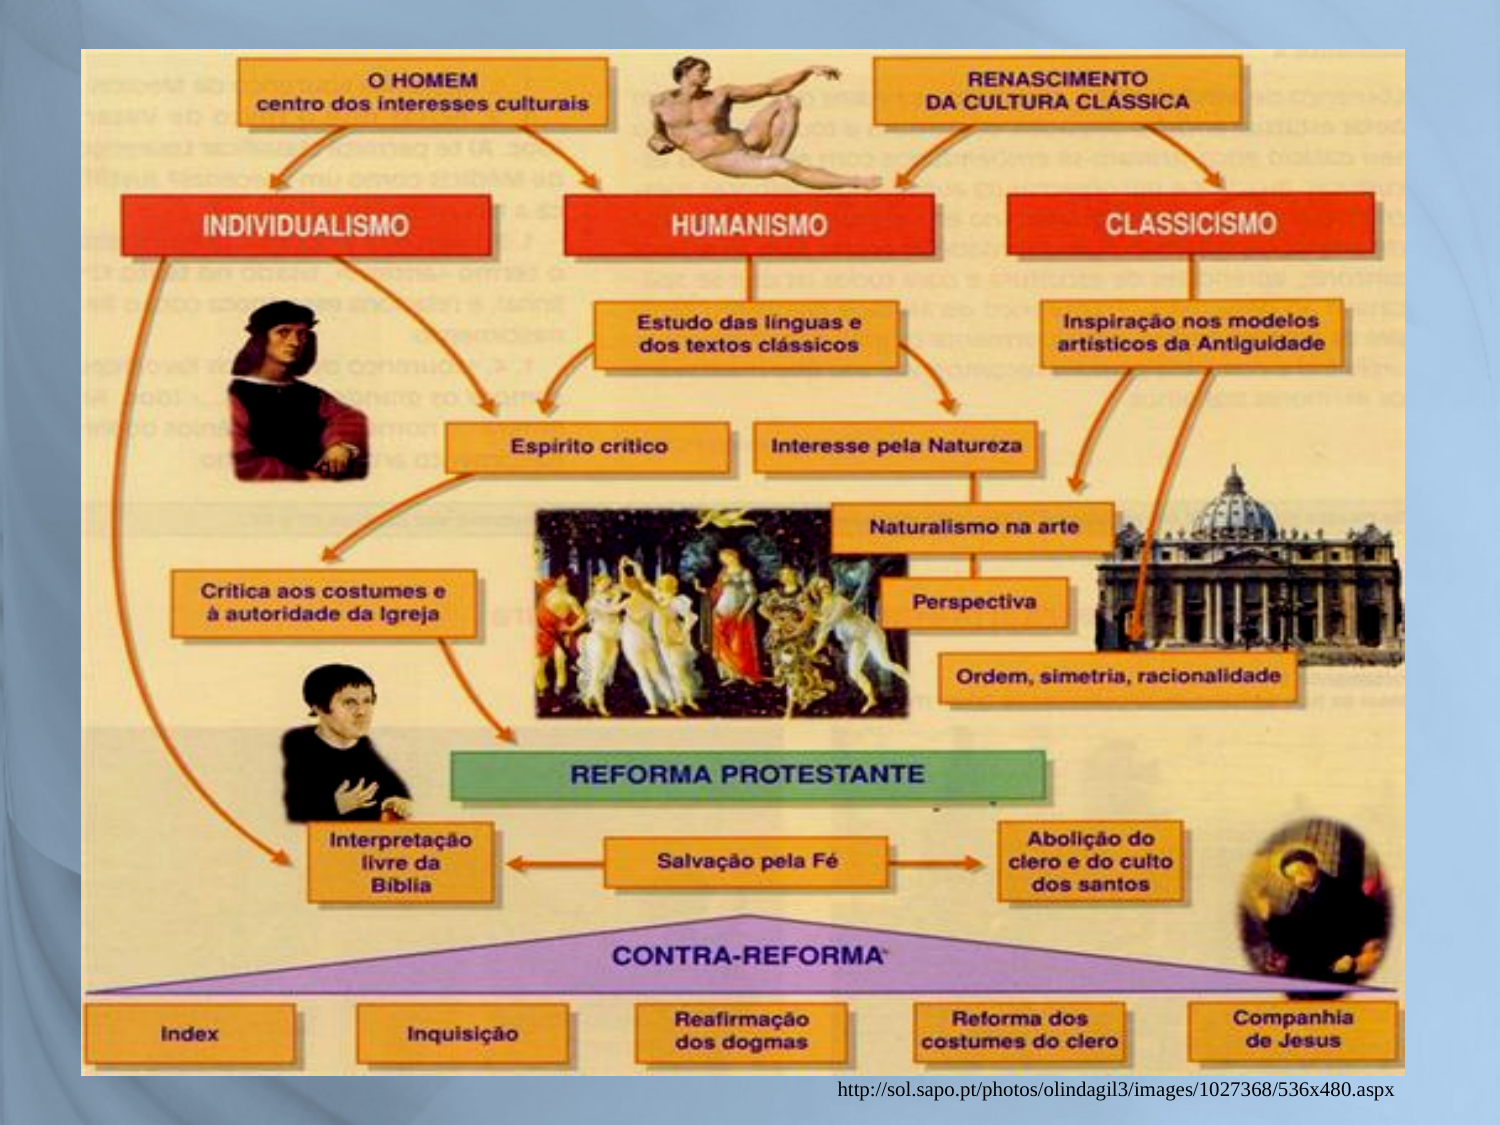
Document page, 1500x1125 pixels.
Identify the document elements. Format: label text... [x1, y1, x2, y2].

picture [81, 49, 1405, 1076]
text_box http://sol.sapo.pt/photos/olindagil3/images/1027368/536x480.aspx [795, 1068, 1410, 1109]
